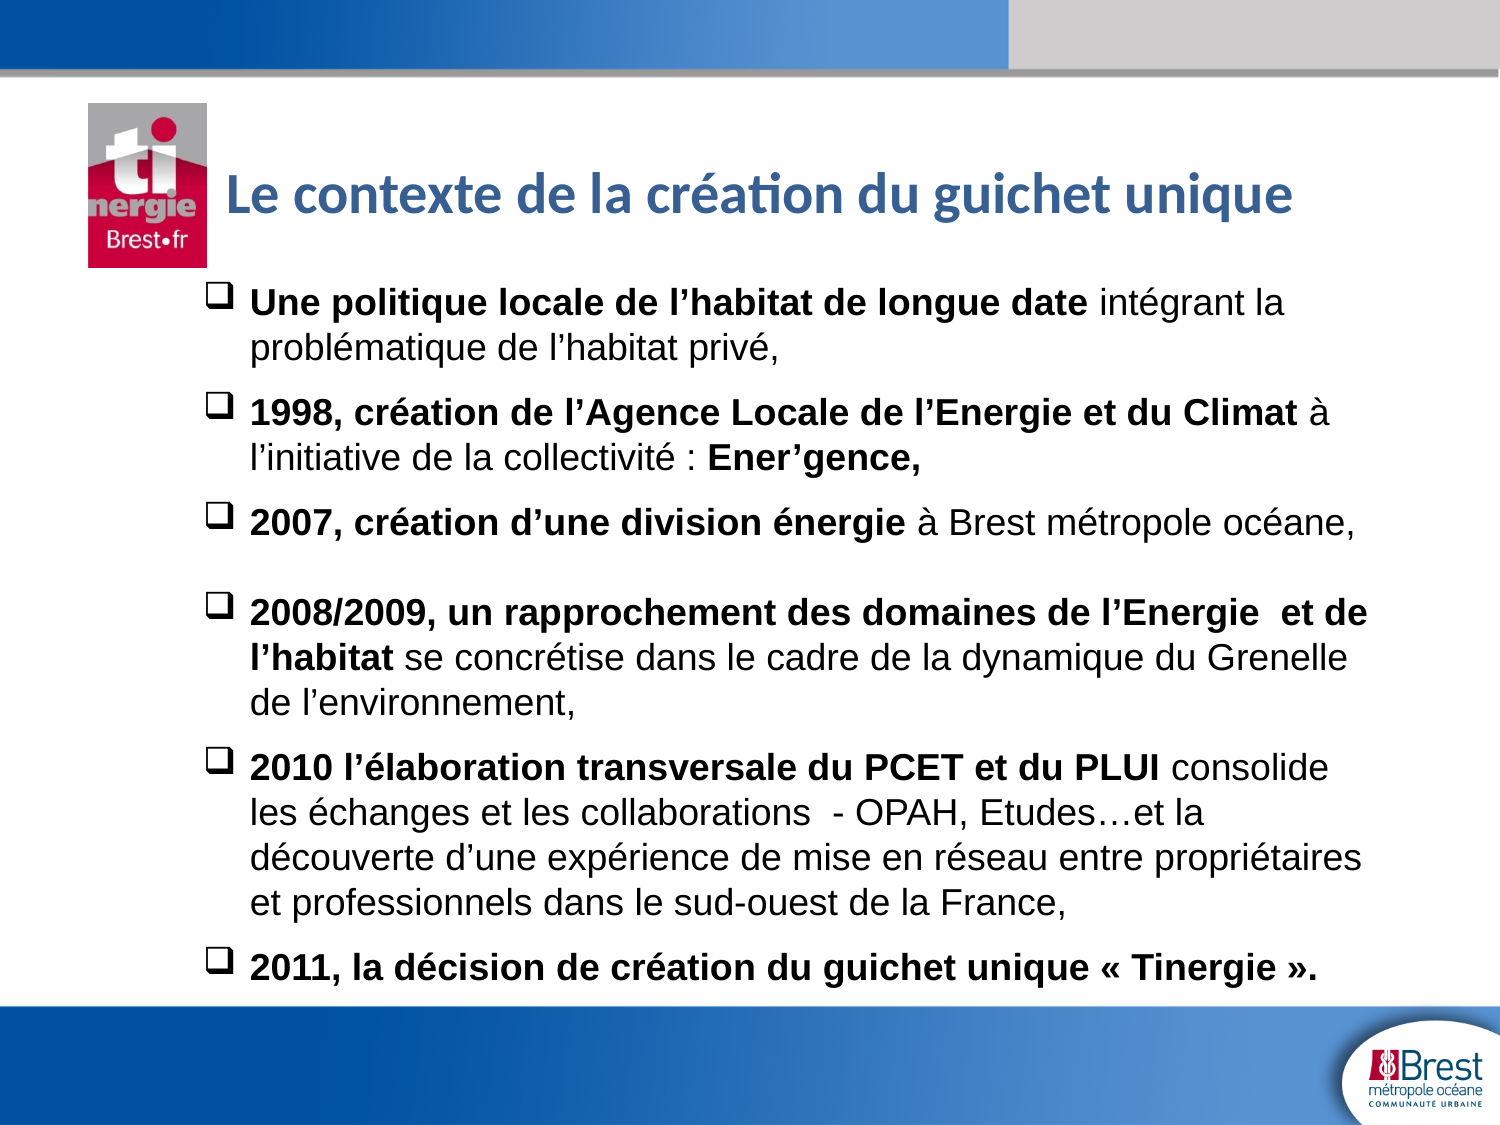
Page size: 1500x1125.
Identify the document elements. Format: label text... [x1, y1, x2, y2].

picture [0, 0, 1500, 1125]
text_box Une politique locale de l’habitat de longue date intégrant la problématique de l’habitat privé, 1998, création de l’Agence Locale de l’Energie et du Climat à l’initiative de la collectivité : Ener’gence, 2007, création d’une division énergie à Brest métropole océane, 2008/2009, un rapprochement des domaines de l’Energie et de l’habitat se concrétise dans le cadre de la dynamique du Grenelle de l’environnement, 2010 l’élaboration transversale du PCET et du PLUI consolide les échanges et les collaborations - OPAH, Etudes…et la découverte d’une expérience de mise en réseau entre propriétaires et professionnels dans le sud-ouest de la France, 2011, la décision de création du guichet unique « Tinergie ». [188, 270, 1400, 996]
text_box Le contexte de la création du guichet unique [211, 147, 1476, 266]
